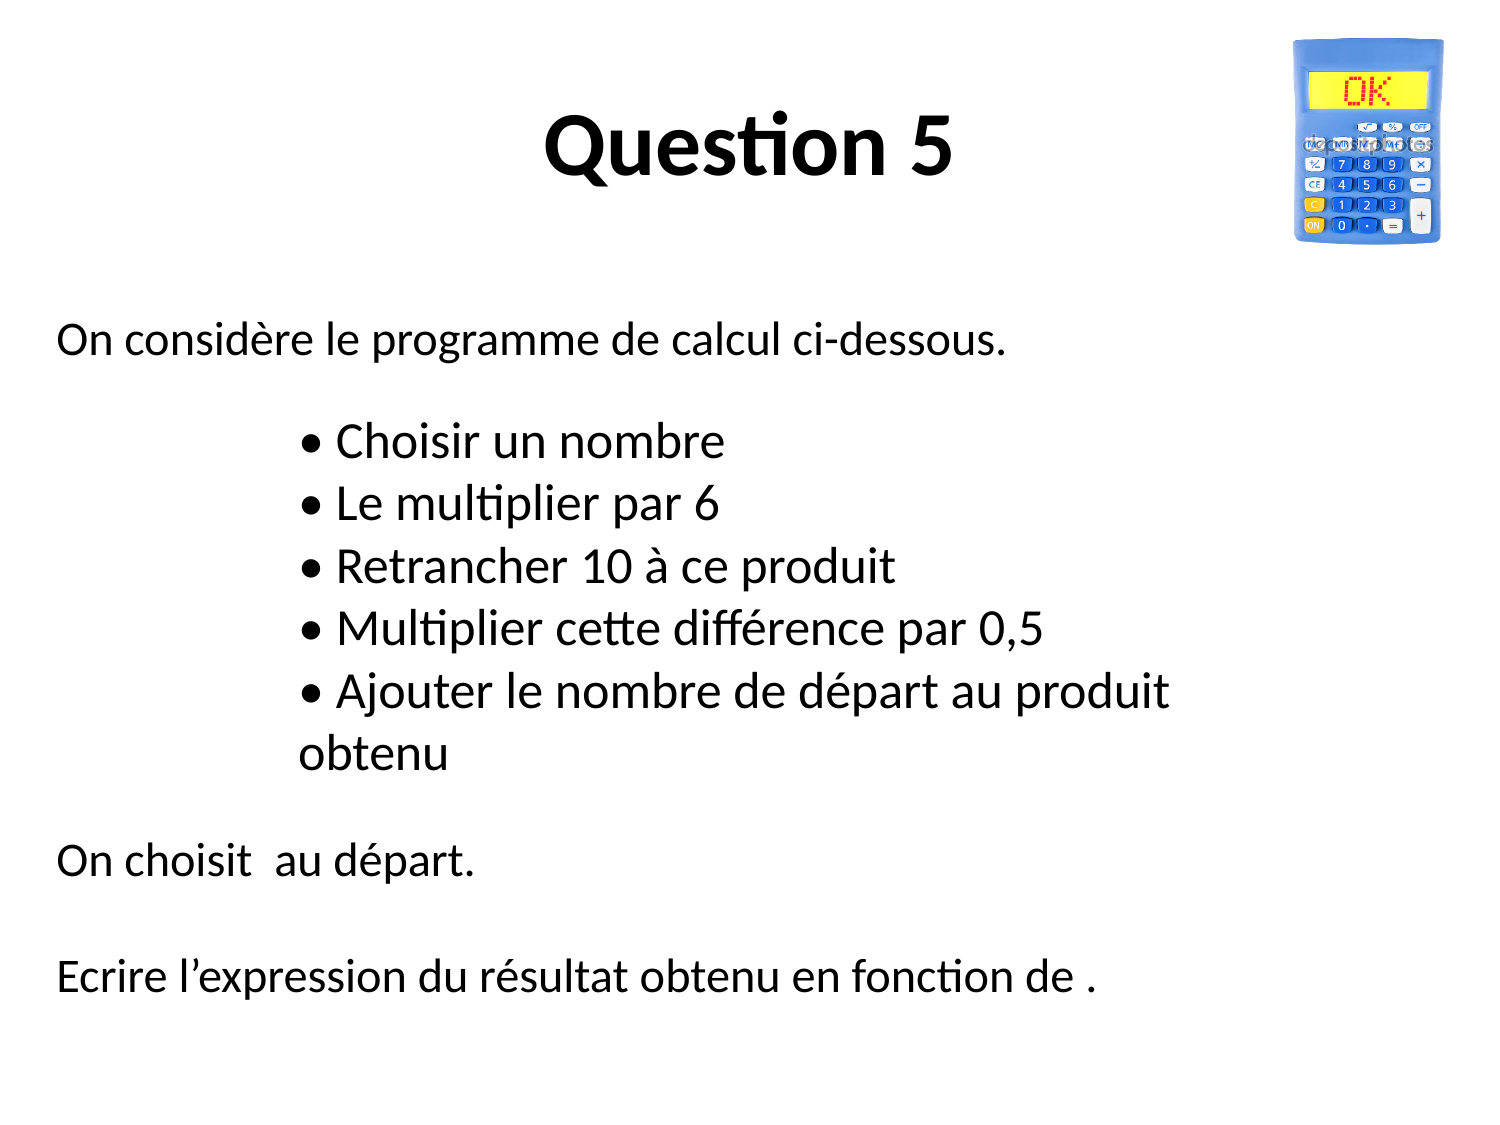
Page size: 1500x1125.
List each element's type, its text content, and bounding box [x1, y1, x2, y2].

text_box • Choisir un nombre • Le multiplier par 6 • Retrancher 10 à ce produit • Multiplier cette différence par 0,5 • Ajouter le nombre de départ au produit obtenu [283, 398, 1217, 789]
picture [1288, 31, 1448, 247]
title Question 5 [75, 45, 1282, 233]
list On considère le programme de calcul ci-dessous. [41, 299, 1412, 516]
